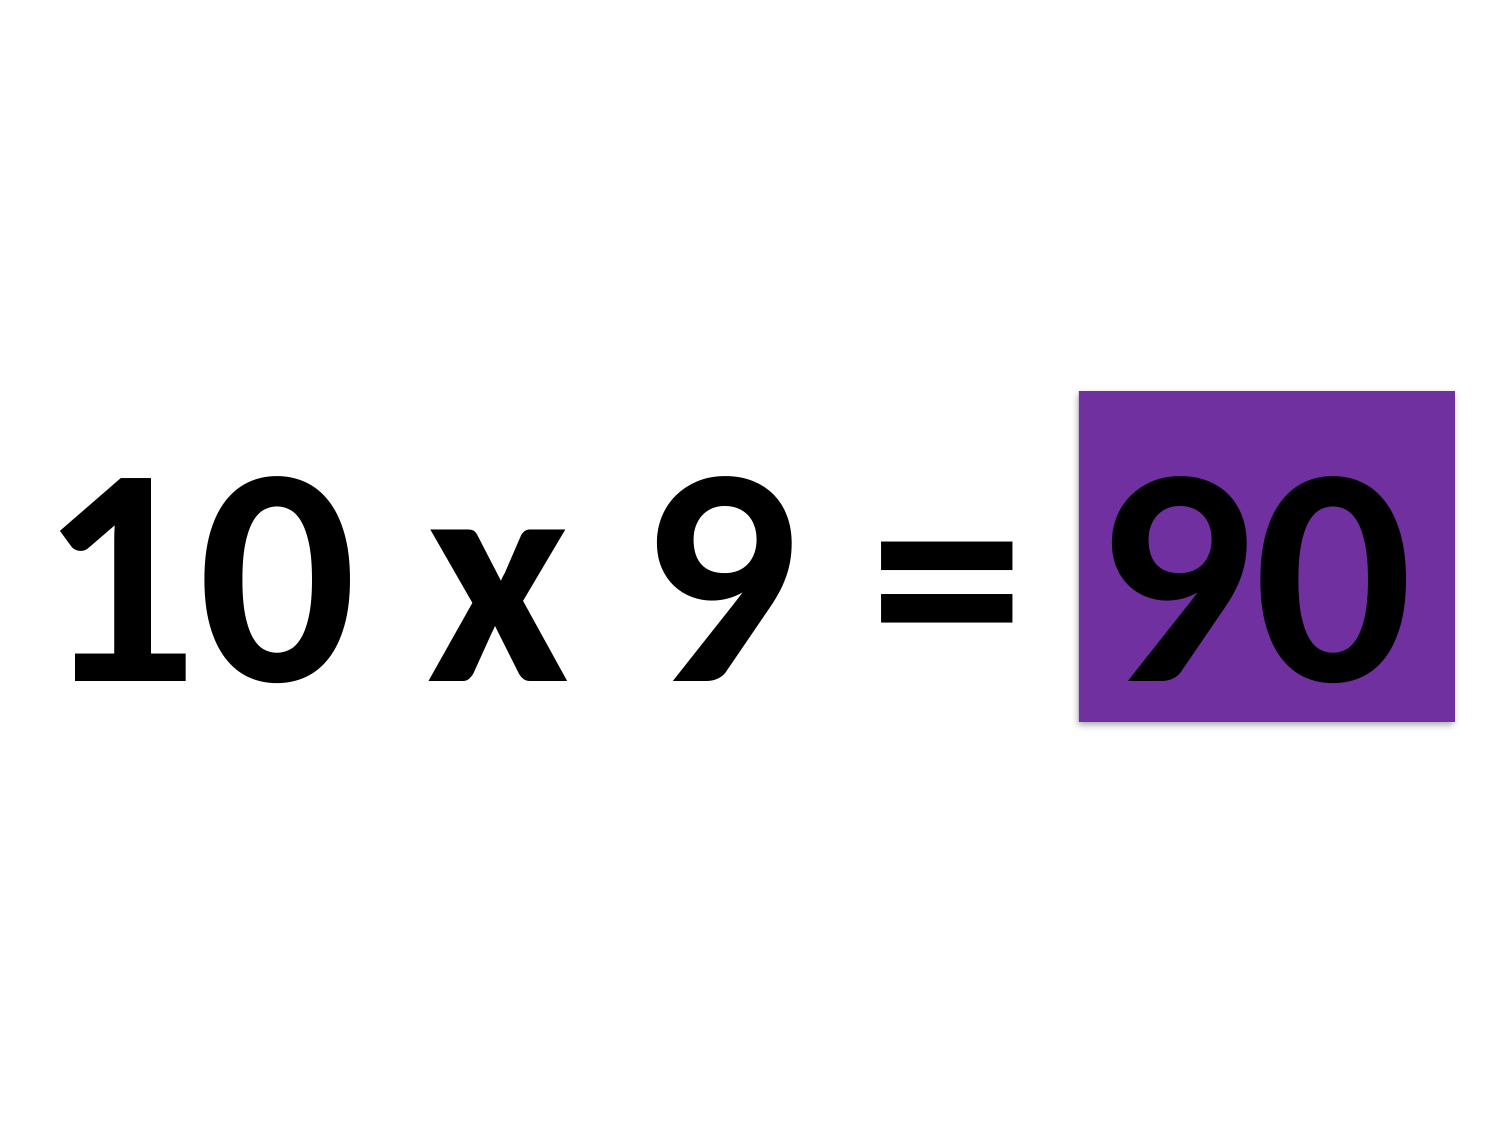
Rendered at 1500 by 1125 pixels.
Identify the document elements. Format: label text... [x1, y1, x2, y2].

text_box 10 x 9 = 90 [0, 312, 1457, 801]
